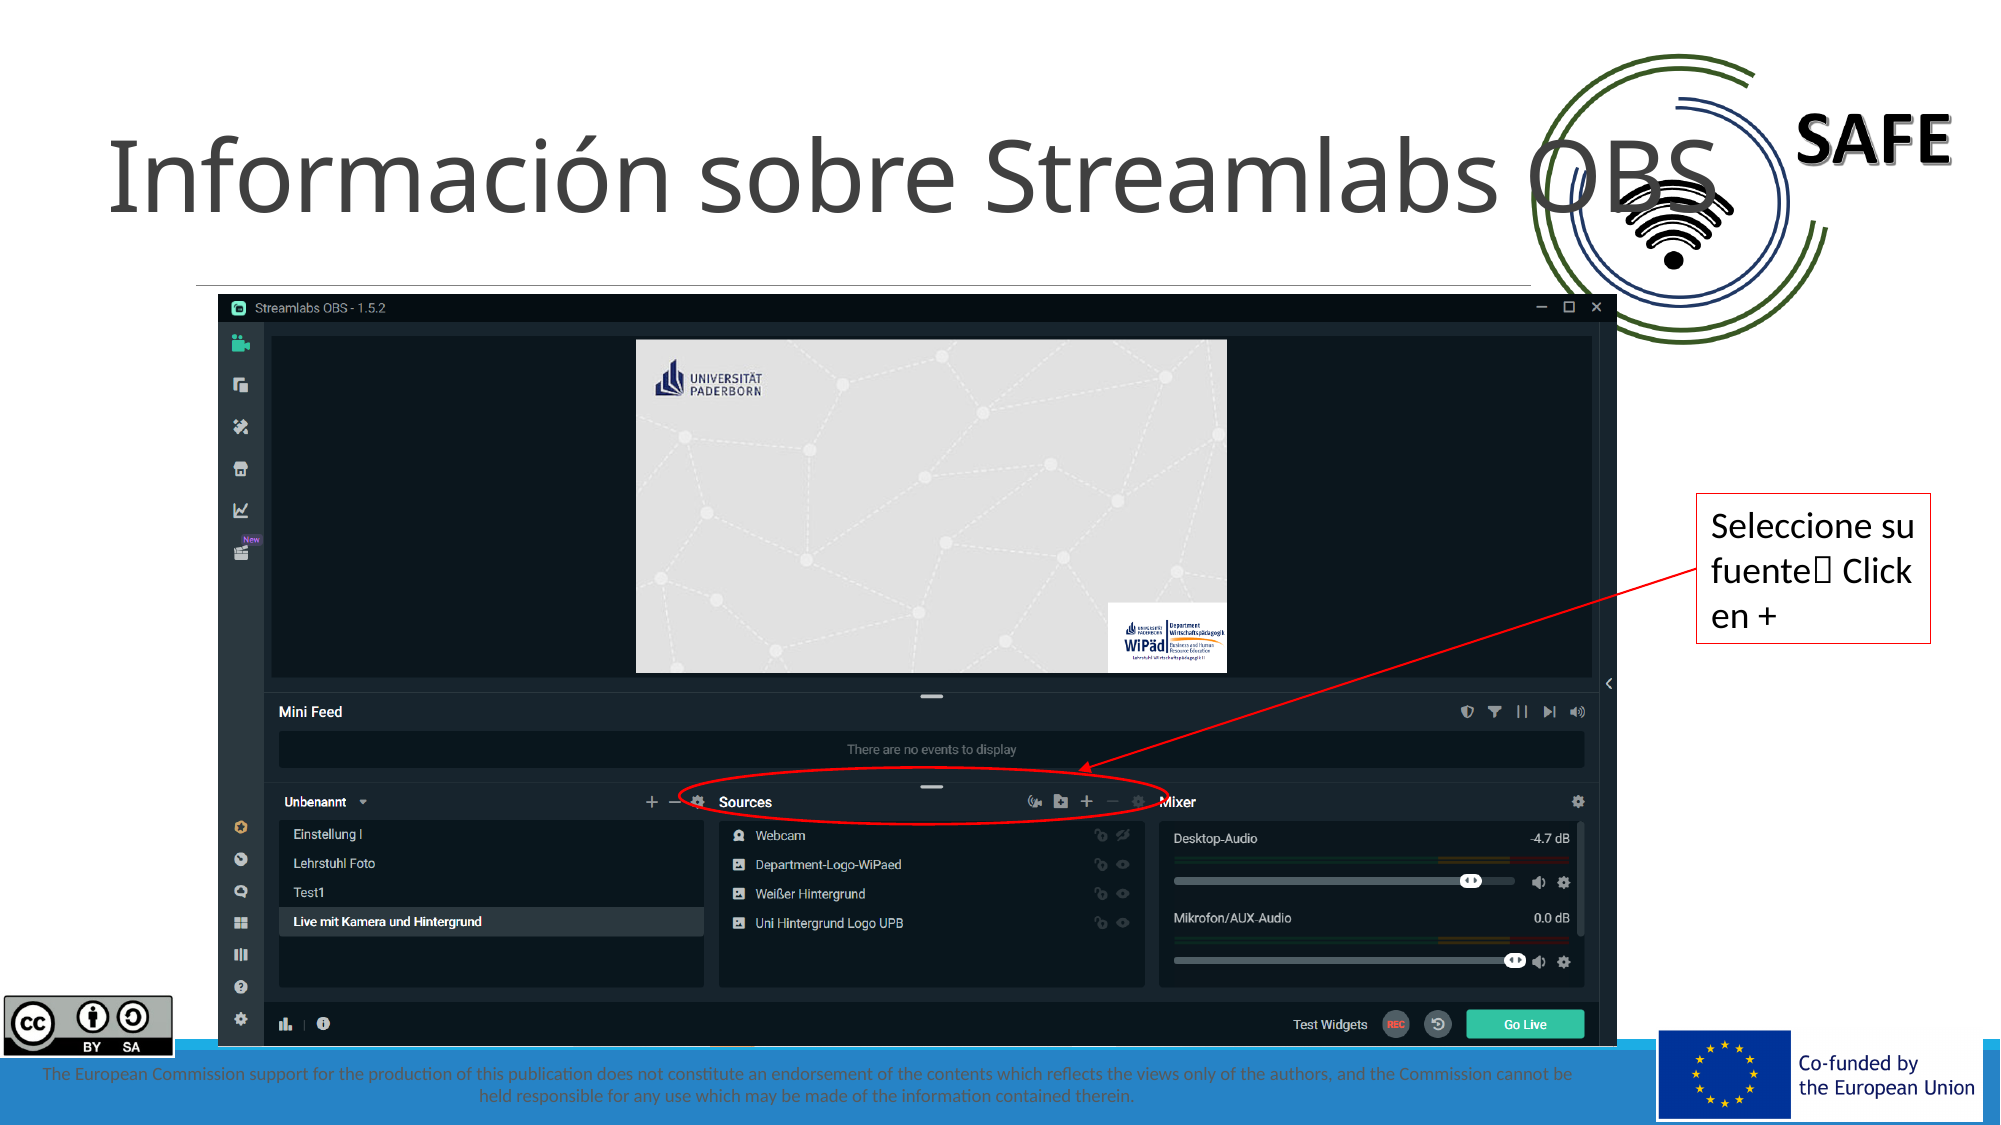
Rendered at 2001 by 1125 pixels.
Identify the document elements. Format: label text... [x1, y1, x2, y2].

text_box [1077, 568, 1698, 772]
picture [0, 991, 175, 1058]
picture [217, 45, 1958, 1047]
text_box Seleccione su fuente Click en + [1696, 493, 1931, 644]
title Información sobre Streamlabs OBS [92, 2, 1743, 241]
picture [1656, 1027, 1983, 1122]
